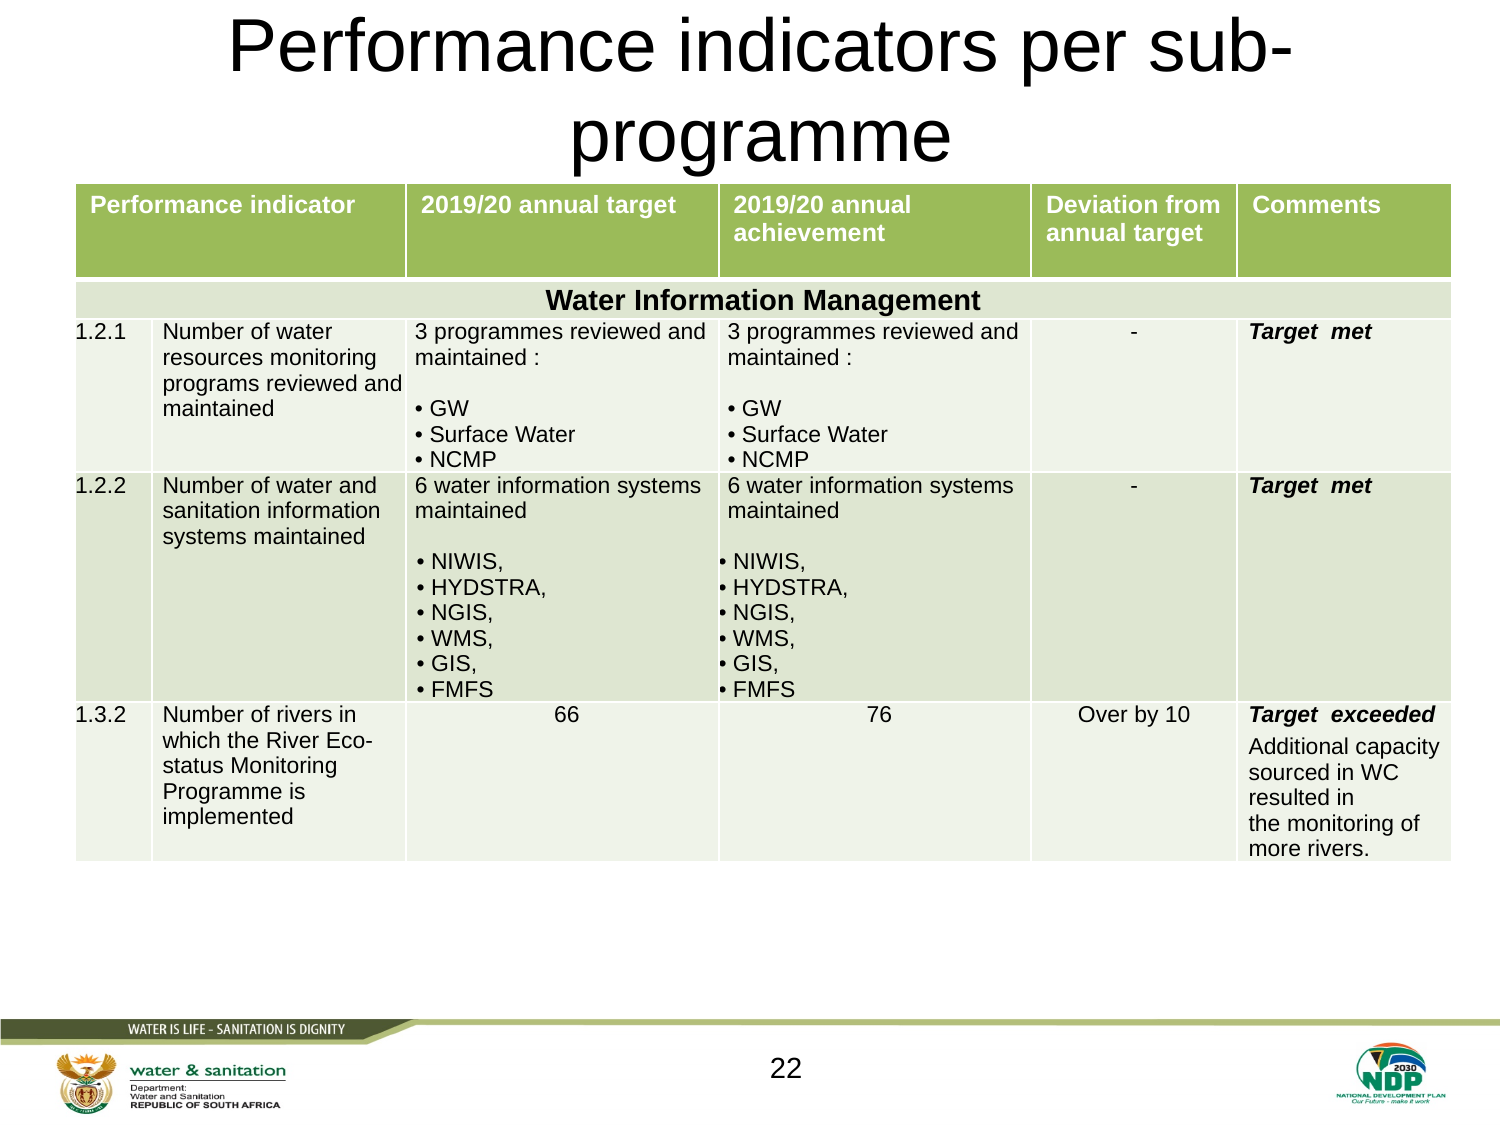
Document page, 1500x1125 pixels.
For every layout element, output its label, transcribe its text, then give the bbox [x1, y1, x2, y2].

table_header Performance indicator [76, 184, 405, 277]
table_cell 1.2.2 [76, 473, 151, 701]
picture [0, 1012, 1500, 1125]
table_cell Number of water and sanitation information systems maintained [153, 473, 405, 701]
table_header 2019/20 annual target [407, 184, 718, 277]
title Performance indicators per sub-programme [75, 0, 1449, 182]
table_cell 66 [407, 703, 718, 861]
table_header Comments [1238, 184, 1451, 277]
table_cell Target exceeded Additional capacity sourced in WC resulted in the monitoring of more rivers. [1238, 703, 1451, 861]
table_cell - [1032, 473, 1236, 701]
table_cell 1.2.1 [76, 320, 151, 471]
table_cell 6 water information systems maintained • NIWIS, • HYDSTRA, • NGIS, • WMS, • GIS, • FMFS [720, 473, 1030, 701]
table_cell Target met [1238, 320, 1451, 471]
table_cell Over by 10 [1032, 703, 1236, 861]
table_cell Number of rivers in which the River Eco-status Monitoring Programme is implemented [153, 703, 405, 861]
table_cell Target met [1238, 473, 1451, 701]
table_cell Number of water resources monitoring programs reviewed and maintained [153, 320, 405, 471]
table_header Deviation from annual target [1032, 184, 1236, 277]
table_cell - [1032, 320, 1236, 471]
table_cell 6 water information systems maintained • NIWIS, • HYDSTRA, • NGIS, • WMS, • GIS, • FMFS [407, 473, 718, 701]
table_cell 76 [720, 703, 1030, 861]
table_cell Water Information Management [76, 282, 1451, 318]
table_cell 1.3.2 [76, 703, 151, 861]
slide_number 22 [611, 1042, 962, 1102]
table_header 2019/20 annual achievement [720, 184, 1030, 277]
table_cell 3 programmes reviewed and maintained : • GW • Surface Water • NCMP [720, 320, 1030, 471]
table_cell 3 programmes reviewed and maintained : • GW • Surface Water • NCMP [407, 320, 718, 471]
